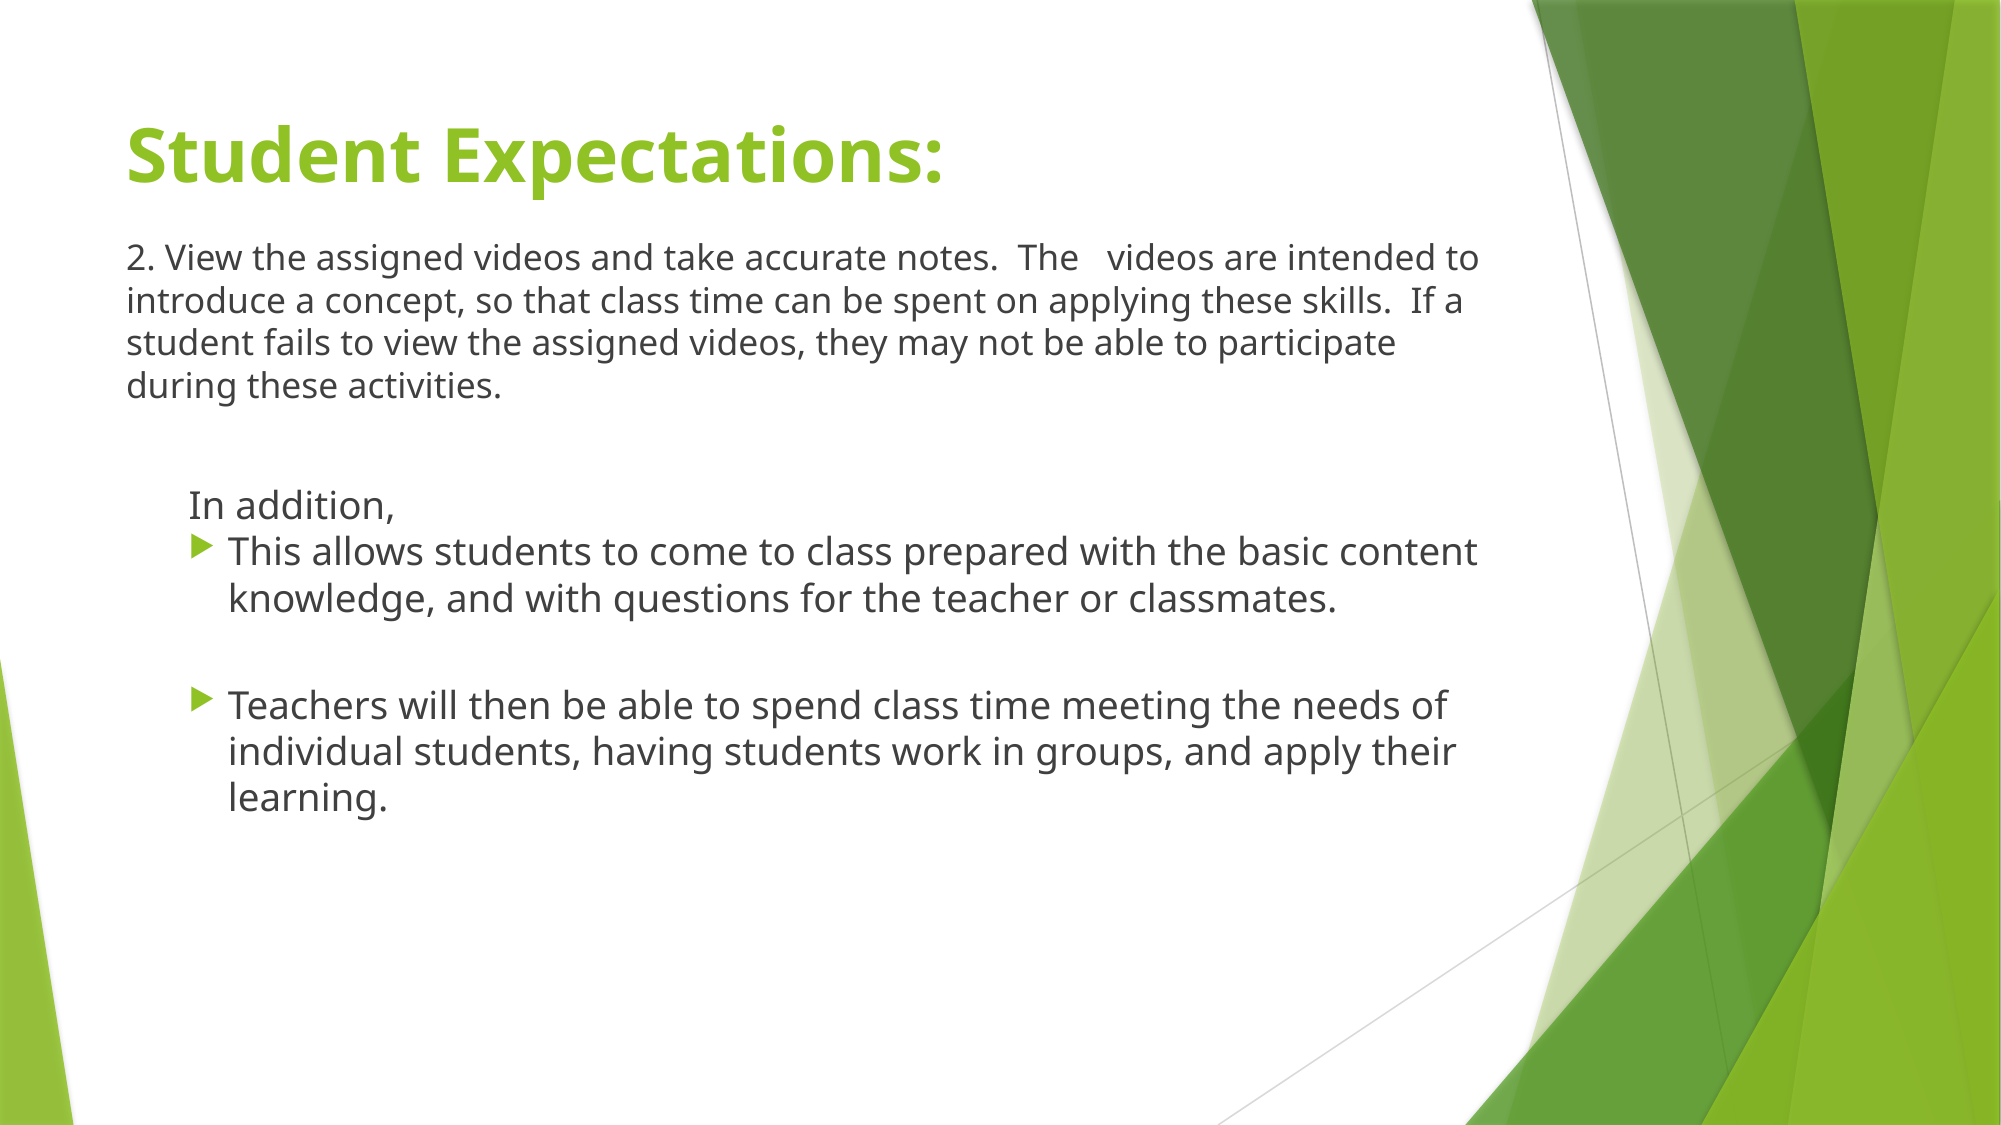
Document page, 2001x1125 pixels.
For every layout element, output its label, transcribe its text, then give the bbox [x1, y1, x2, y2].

title Student Expectations: [111, 99, 1522, 227]
list 2. View the assigned videos and take accurate notes. The videos are intended to introduce a concept, so that class time can be spent on applying these skills. If a student fails to view the assigned videos, they may not be able to participate during these activities. In addition, This allows students to come to class prepared with the basic content knowledge, and with questions for the teacher or classmates. Teachers will then be able to spend class time meeting the needs of individual students, having students work in groups, and apply their learning. [111, 227, 1522, 865]
